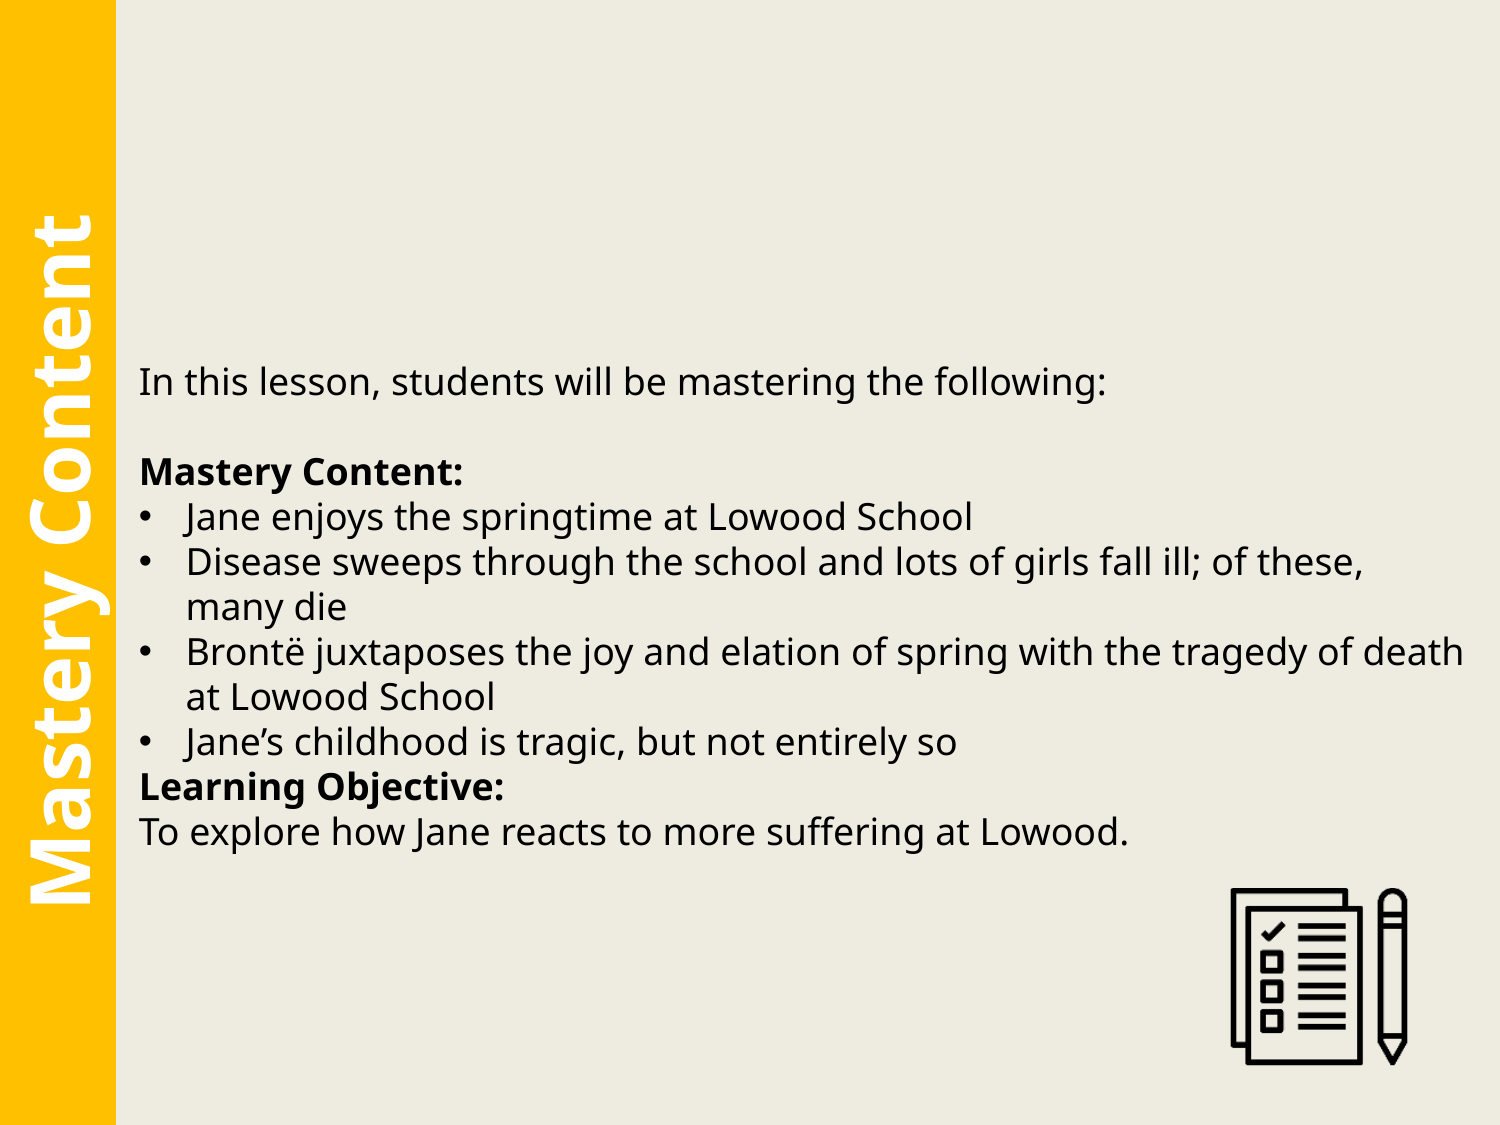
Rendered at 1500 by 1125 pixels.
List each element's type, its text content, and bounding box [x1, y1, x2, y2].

text_box Mastery Content [0, 0, 115, 1125]
picture [1230, 887, 1409, 1066]
text_box In this lesson, students will be mastering the following: Mastery Content: Jane enjoys the springtime at Lowood School Disease sweeps through the school and lots of girls fall ill; of these, many die Brontë juxtaposes the joy and elation of spring with the tragedy of death at Lowood School Jane’s childhood is tragic, but not entirely so Learning Objective: To explore how Jane reacts to more suffering at Lowood. [123, 350, 1487, 861]
